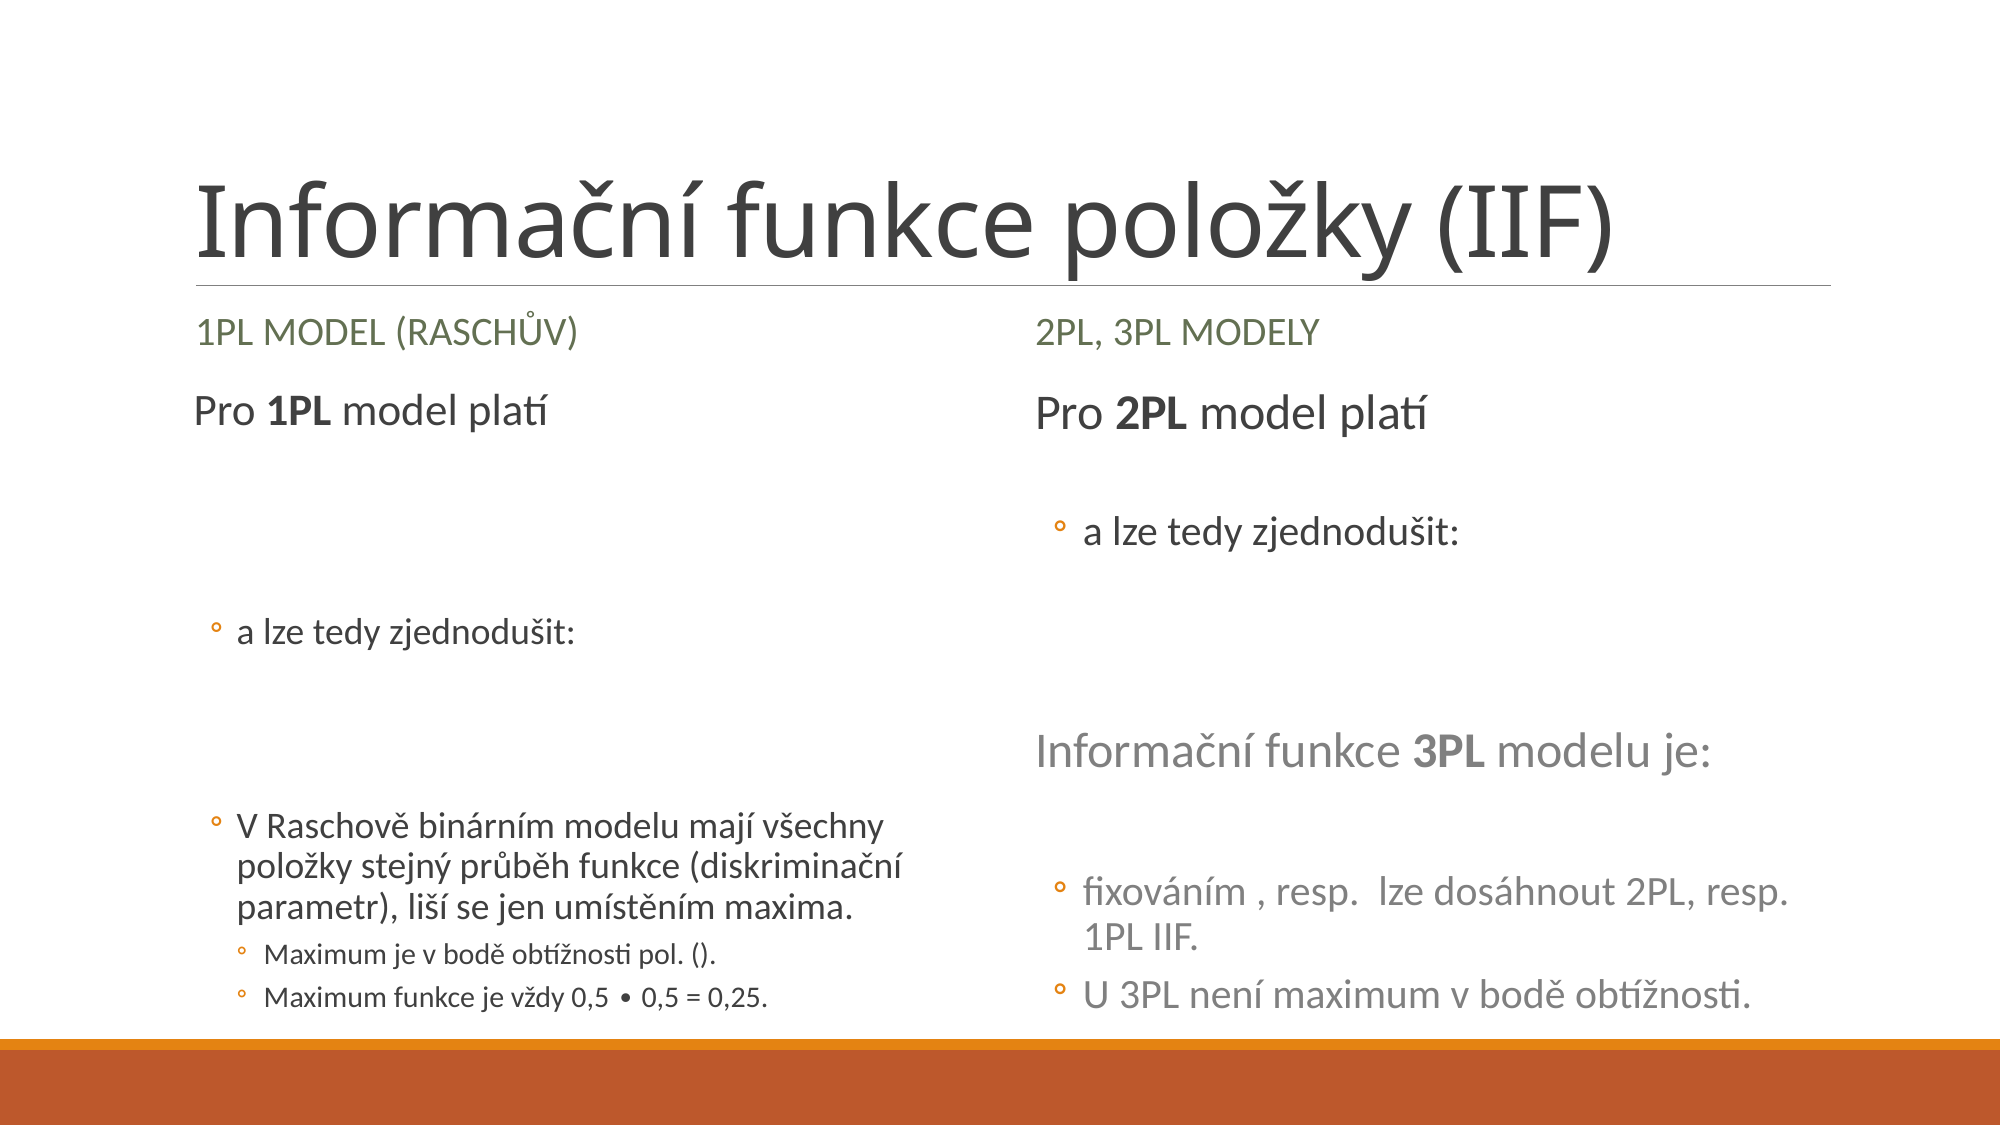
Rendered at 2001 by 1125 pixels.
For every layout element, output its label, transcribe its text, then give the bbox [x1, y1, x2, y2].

list 1PL model (Raschův) [180, 302, 990, 362]
title Informační funkce položky (IIF) [180, 47, 1830, 285]
list 2PL, 3PL modely [1020, 302, 1830, 362]
